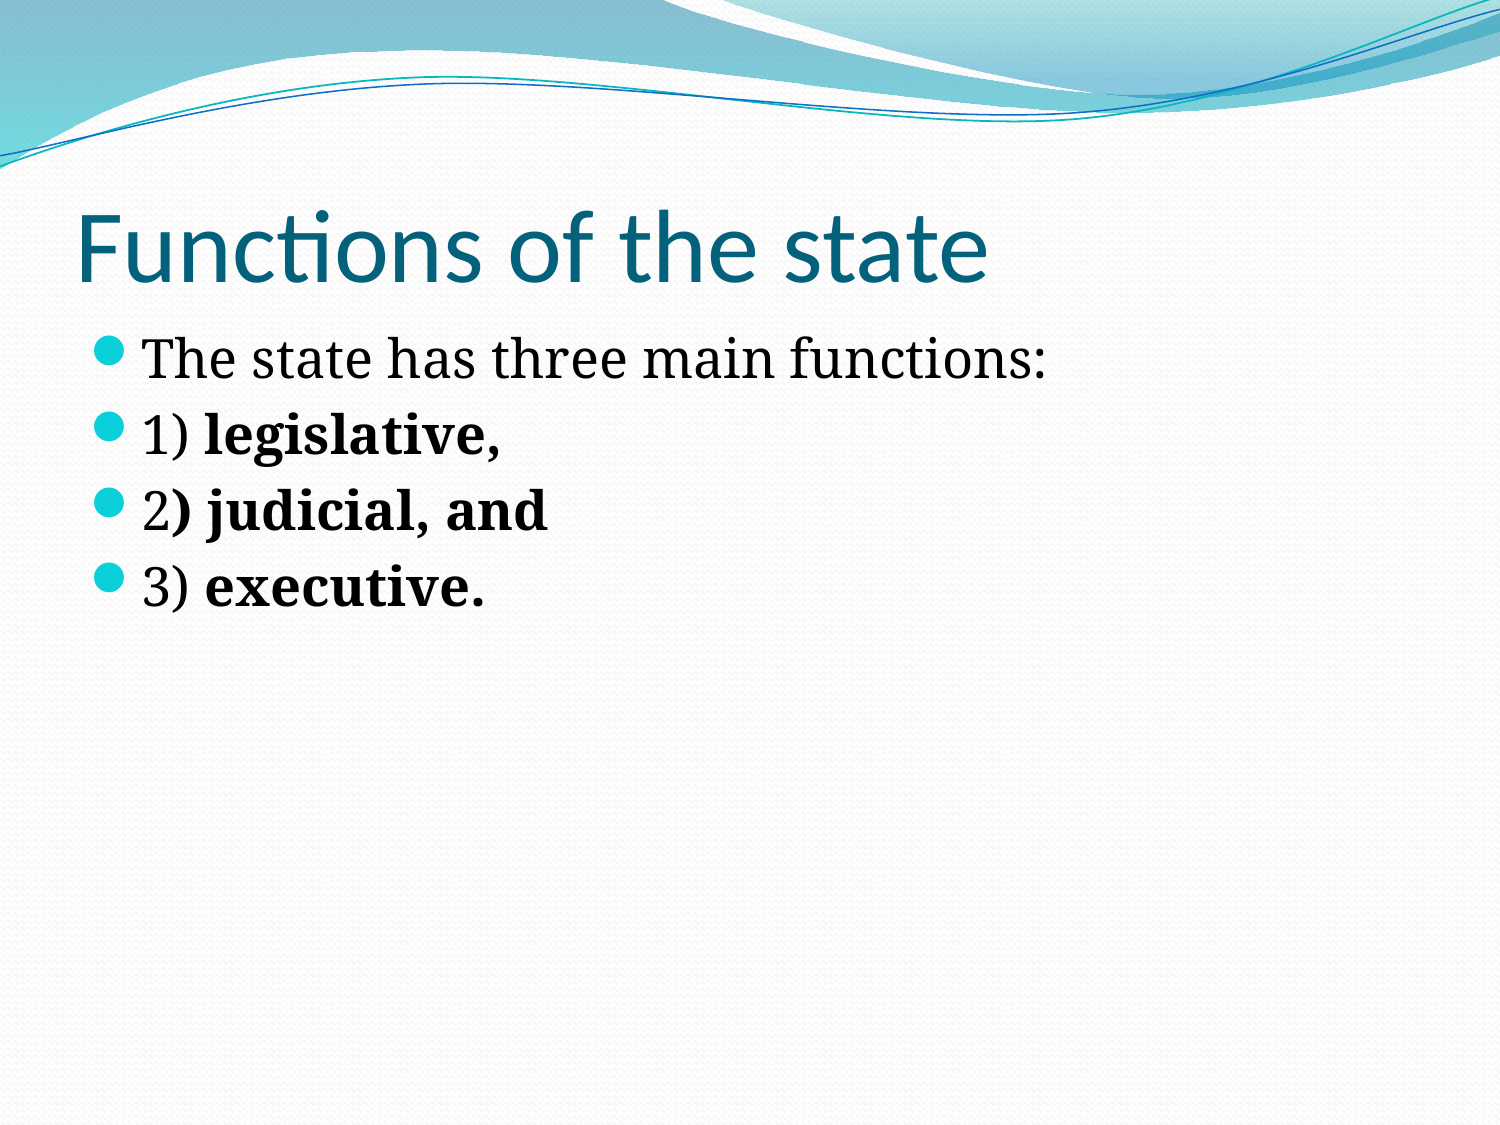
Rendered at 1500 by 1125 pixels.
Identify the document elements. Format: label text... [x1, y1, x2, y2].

title Functions of the state [75, 115, 1425, 303]
list The state has three main functions: 1) legislative, 2) judicial, and 3) executive. [75, 317, 1425, 1038]
